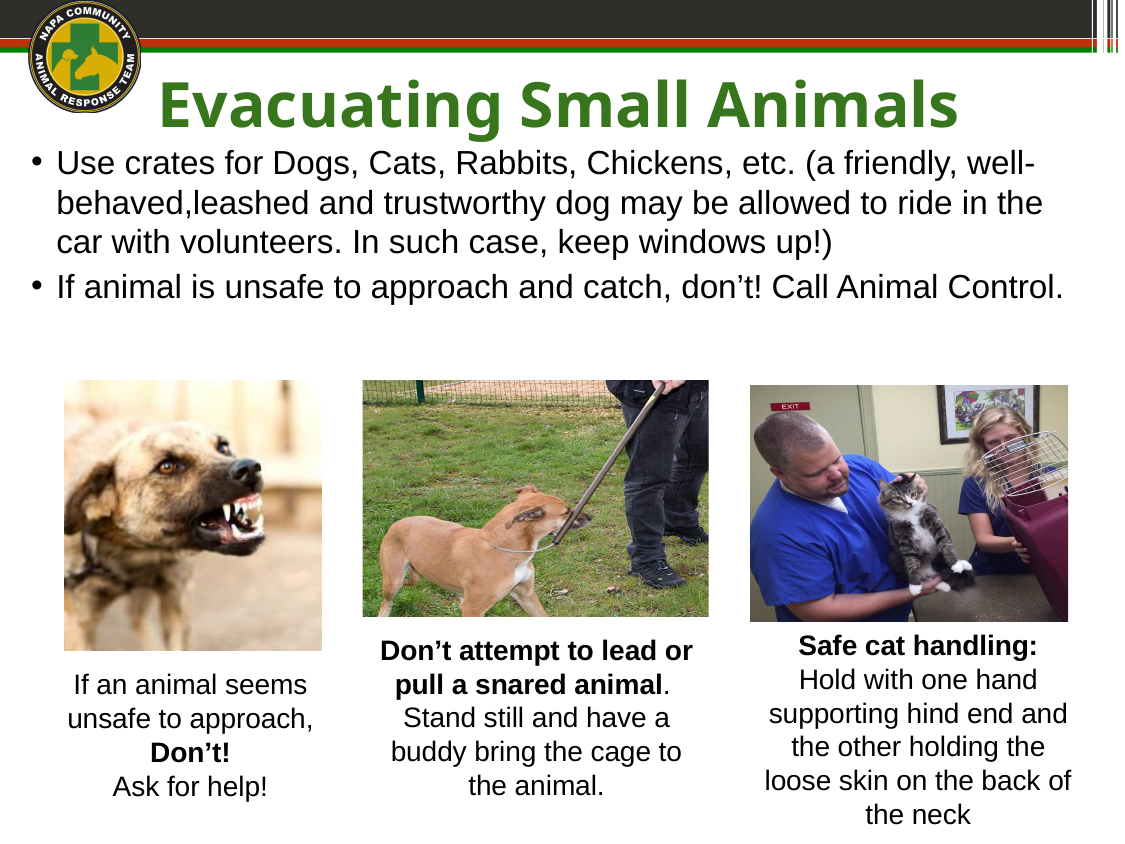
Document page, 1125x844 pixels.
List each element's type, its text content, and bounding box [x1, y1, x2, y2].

picture [64, 380, 322, 652]
text_box Don’t attempt to lead or pull a snared animal. Stand still and have a buddy bring the cage to the animal. [356, 621, 717, 808]
picture [28, 0, 141, 113]
text_box If an animal seems unsafe to approach, Don’t! Ask for help! [40, 655, 341, 810]
text_box Safe cat handling: Hold with one hand supporting hind end and the other holding the loose skin on the back of the neck [750, 616, 1087, 838]
picture [749, 384, 1069, 622]
picture [362, 380, 709, 617]
title Evacuating Small Animals [40, 62, 1078, 135]
list Use crates for Dogs, Cats, Rabbits, Chickens, etc. (a friendly, well-behaved,leashed and trustworthy dog may be allowed to ride in the car with volunteers. In such case, keep windows up!) If animal is unsafe to approach and catch, don’t! Call Animal Control. [0, 135, 1095, 343]
